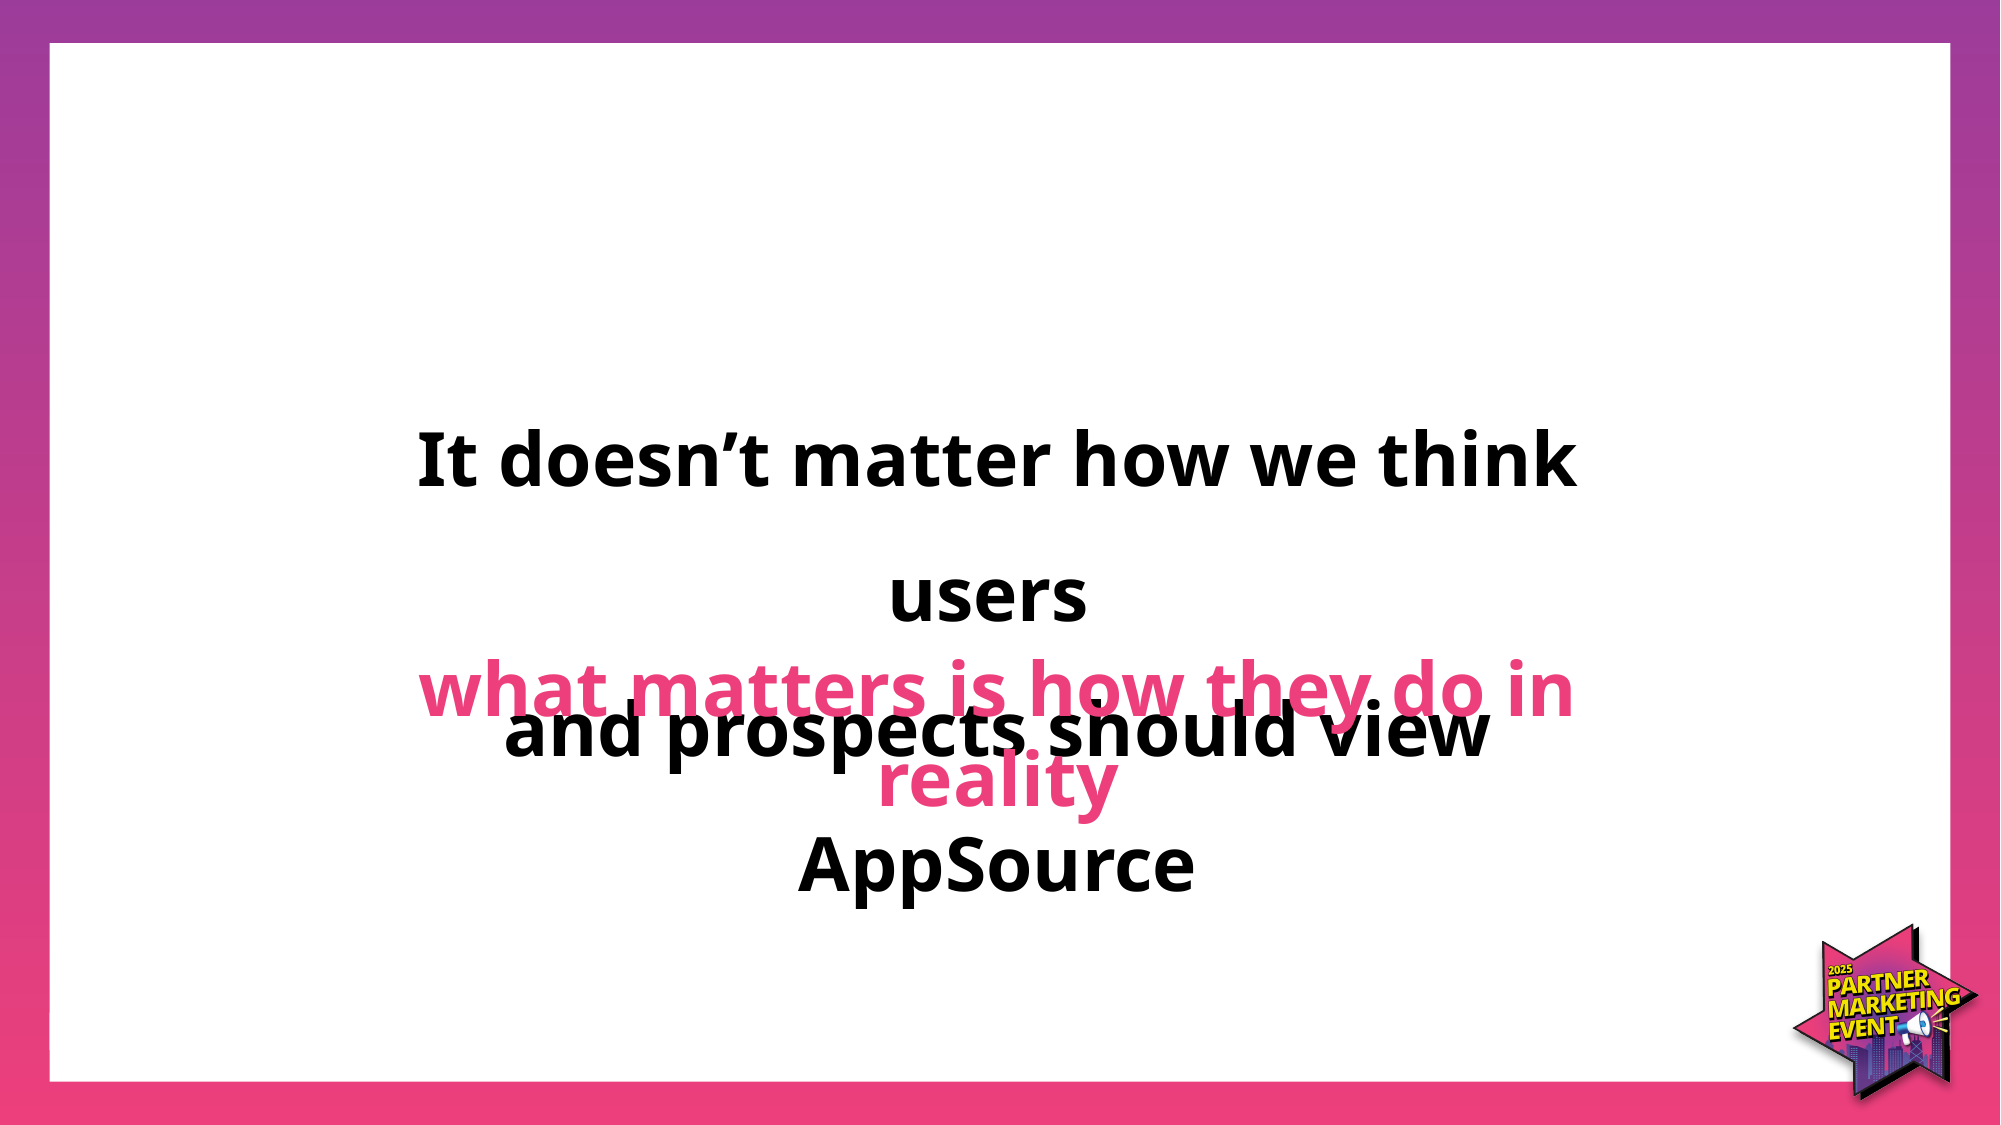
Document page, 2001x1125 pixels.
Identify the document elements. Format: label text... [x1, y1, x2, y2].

text_box It doesn’t matter how we think users and prospects should view AppSource [306, 358, 1690, 634]
text_box what matters is how they do in reality [306, 634, 1690, 829]
text_box It doesn’t matter how we think users and prospects should view AppSource [306, 829, 1690, 964]
picture [1790, 915, 1983, 1108]
